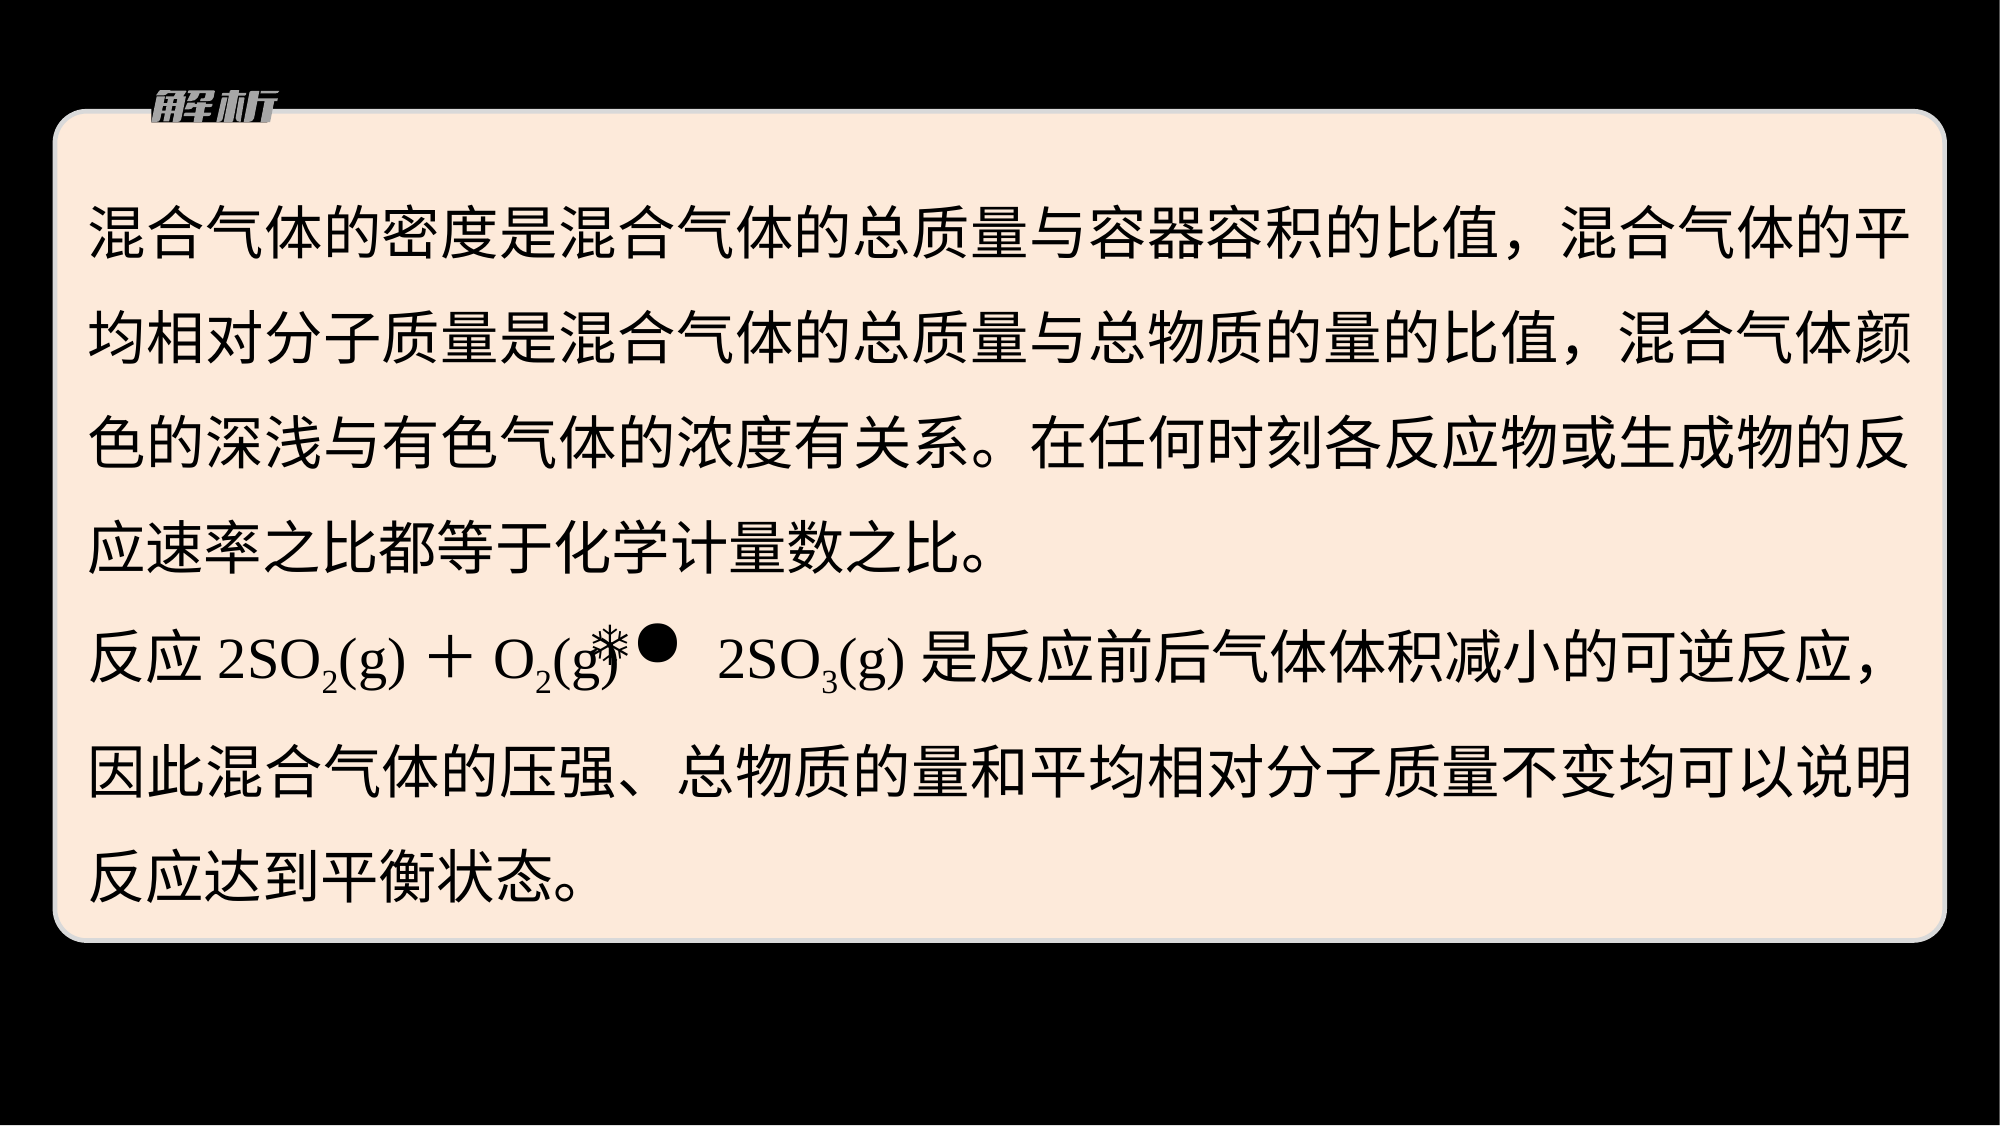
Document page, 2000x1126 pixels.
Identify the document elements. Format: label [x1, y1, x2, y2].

text_box [589, 595, 741, 705]
text_box [54, 89, 1945, 941]
